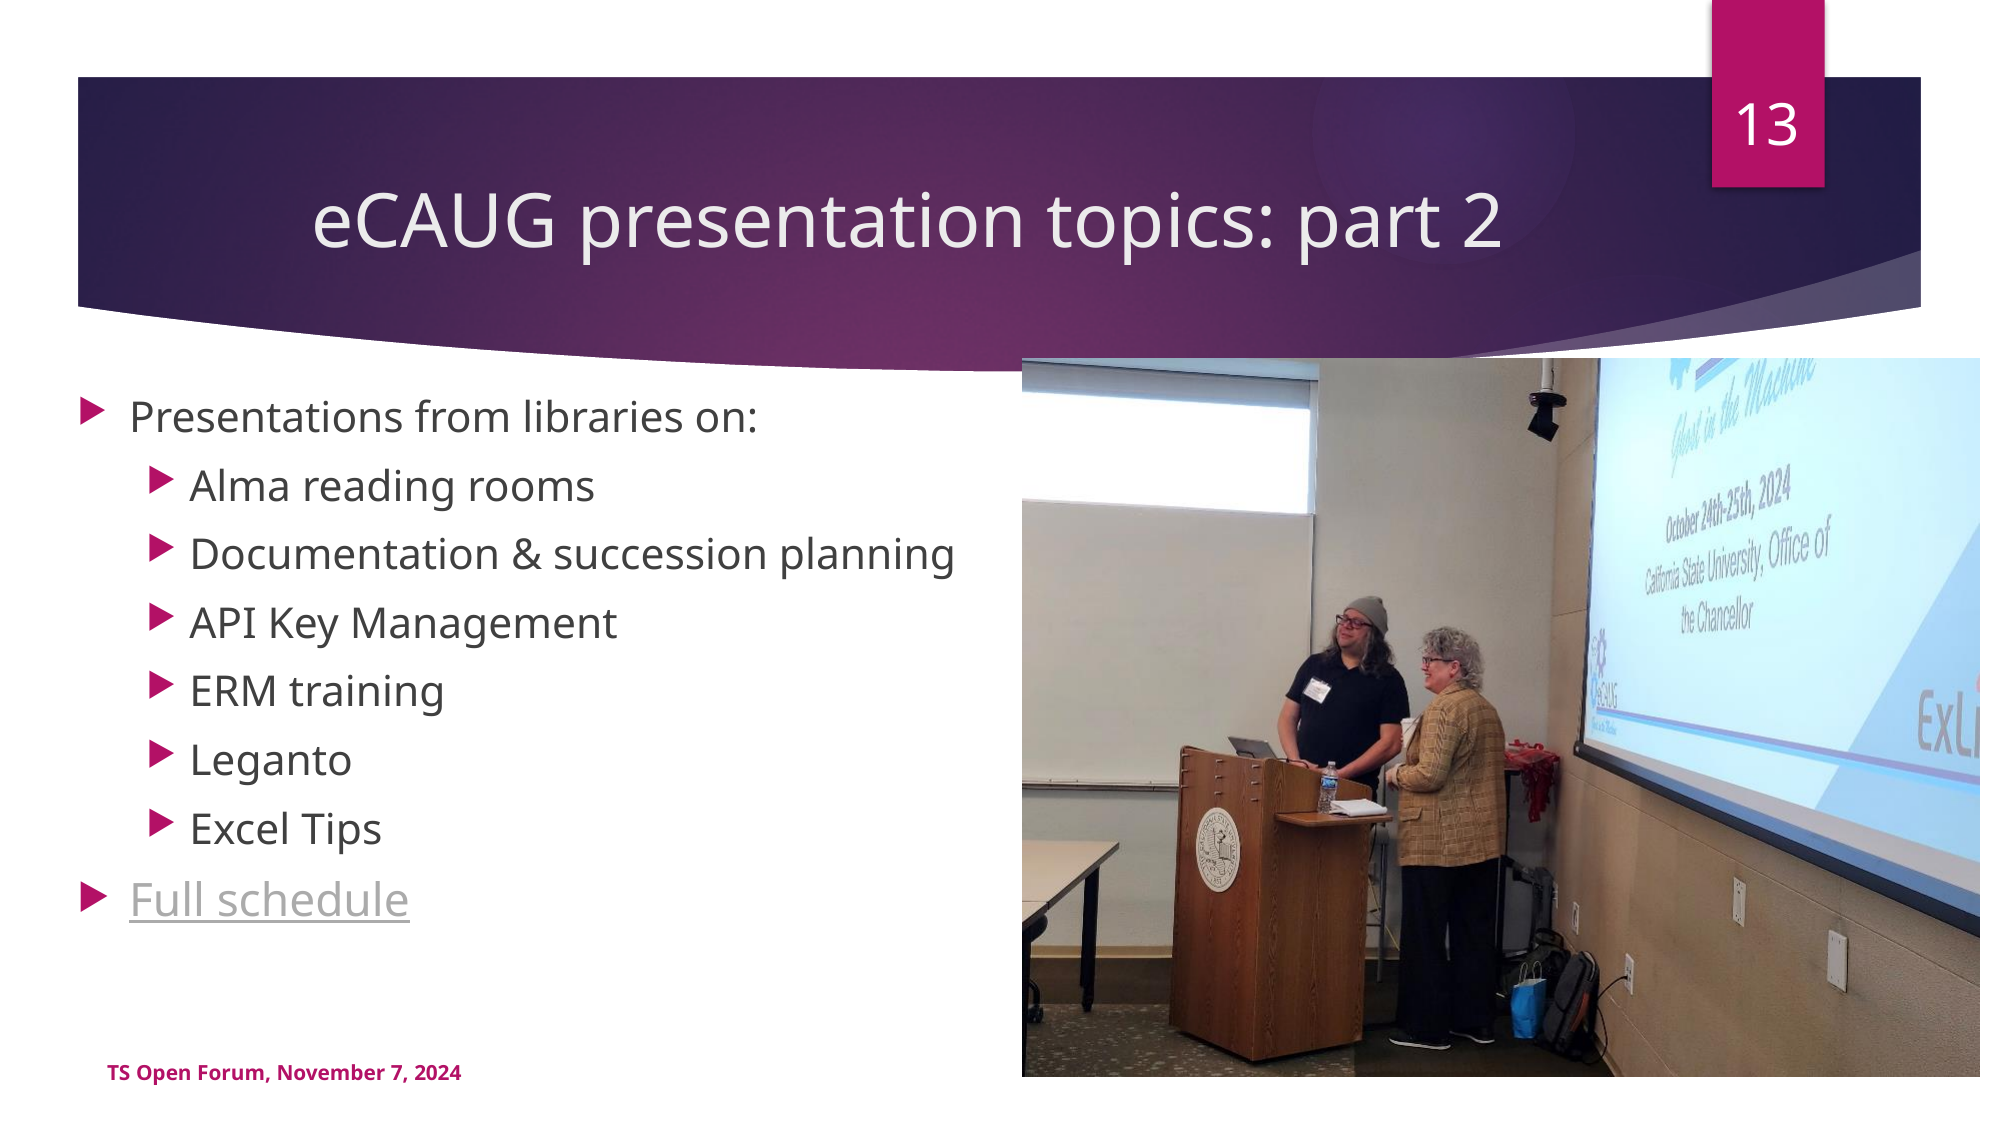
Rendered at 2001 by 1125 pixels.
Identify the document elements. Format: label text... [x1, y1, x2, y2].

slide_number 13 [1698, 48, 1836, 175]
picture [1022, 358, 1981, 1077]
list Presentations from libraries on: Alma reading rooms Documentation & succession planning API Key Management ERM training Leganto Excel Tips Full schedule [62, 382, 978, 988]
footer TS Open Forum, November 7, 2024 [92, 1048, 726, 1099]
title eCAUG presentation topics: part 2 [189, 159, 1627, 276]
